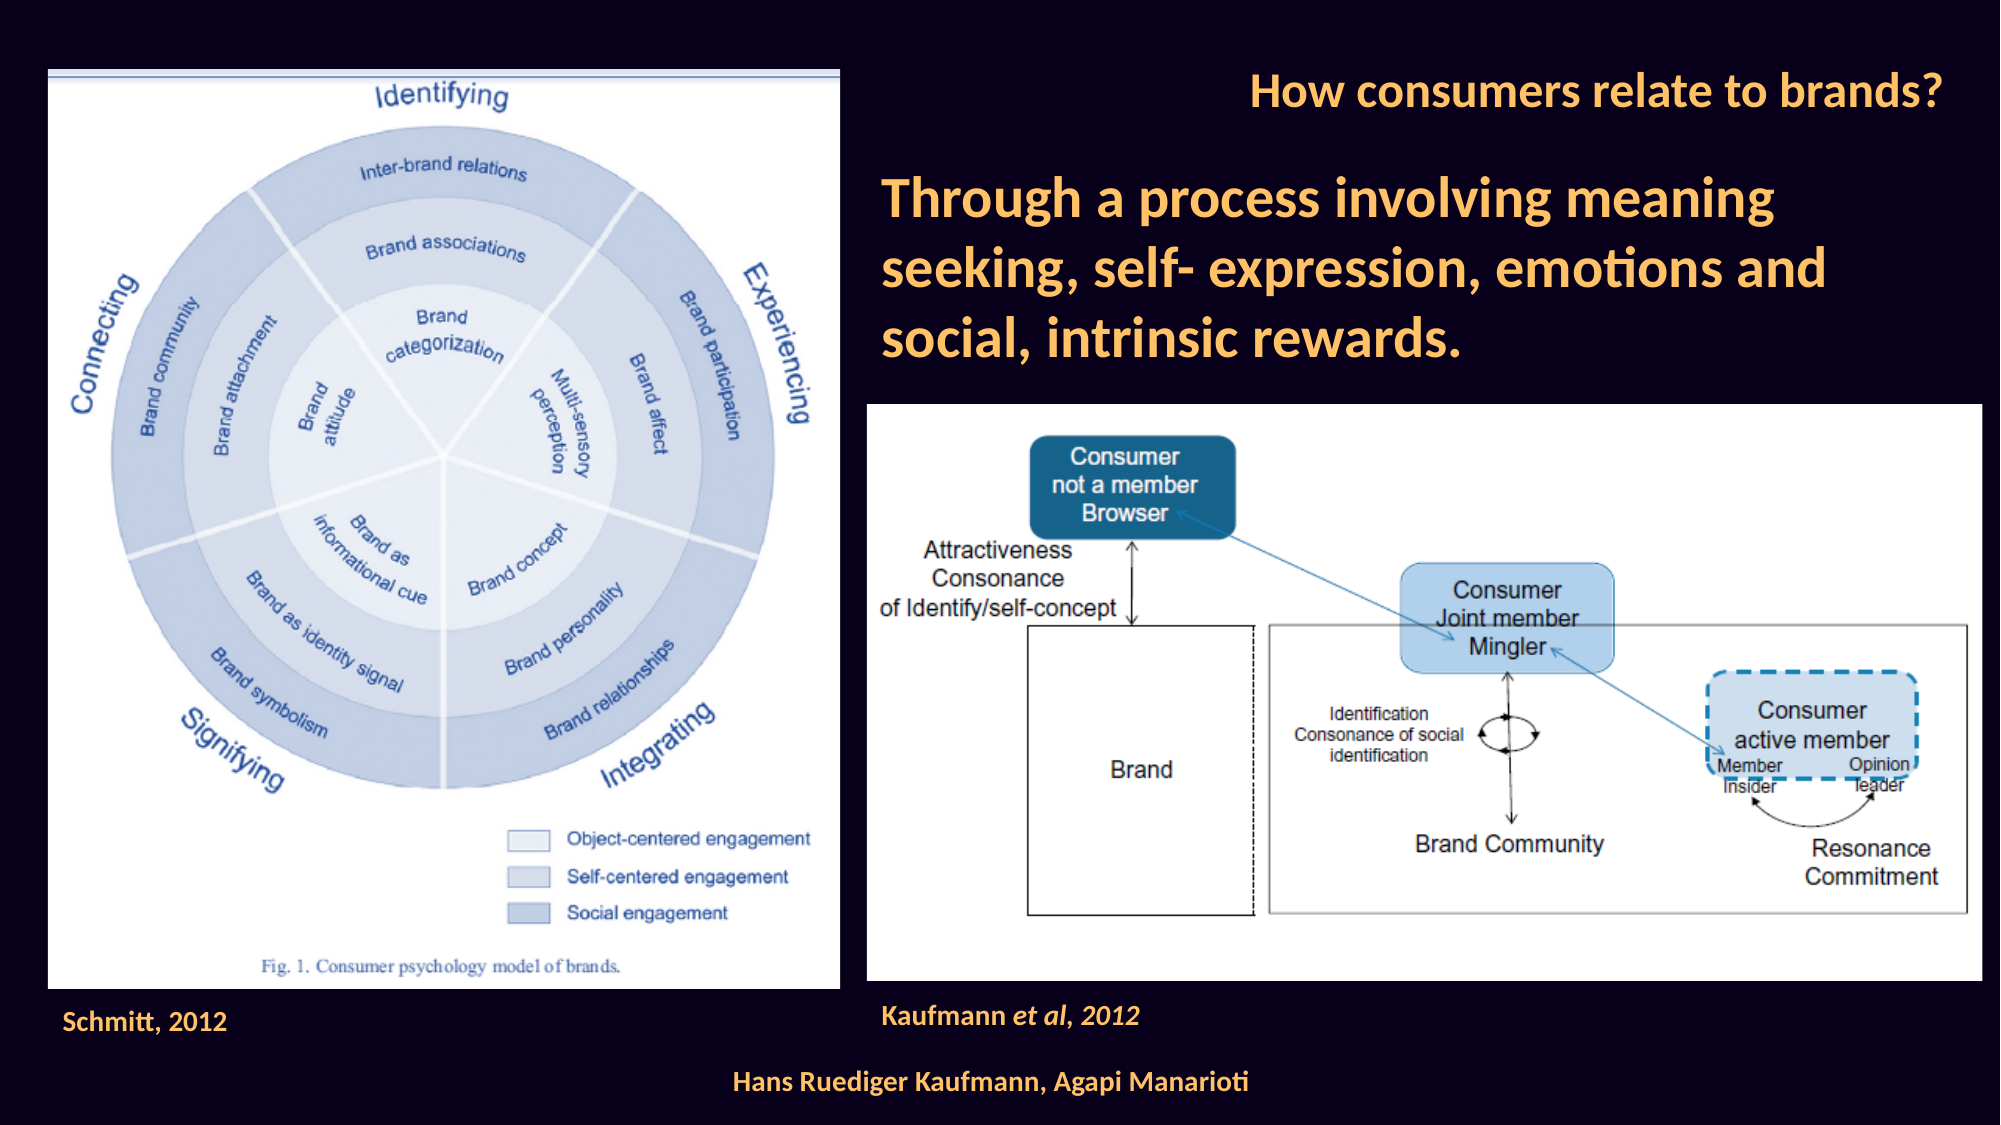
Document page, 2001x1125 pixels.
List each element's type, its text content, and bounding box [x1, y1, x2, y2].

text_box Schmitt, 2012 [47, 994, 841, 1045]
text_box How consumers relate to brands? [140, 49, 1960, 125]
text_box Kaufmann et al, 2012 [866, 988, 1659, 1039]
text_box Through a process involving meaning seeking, self- expression, emotions and social, intrinsic rewards. [866, 151, 1960, 377]
picture [866, 404, 1983, 981]
text_box Hans Ruediger Kaufmann, Agapi Manarioti [0, 1055, 1983, 1105]
picture [47, 69, 841, 989]
